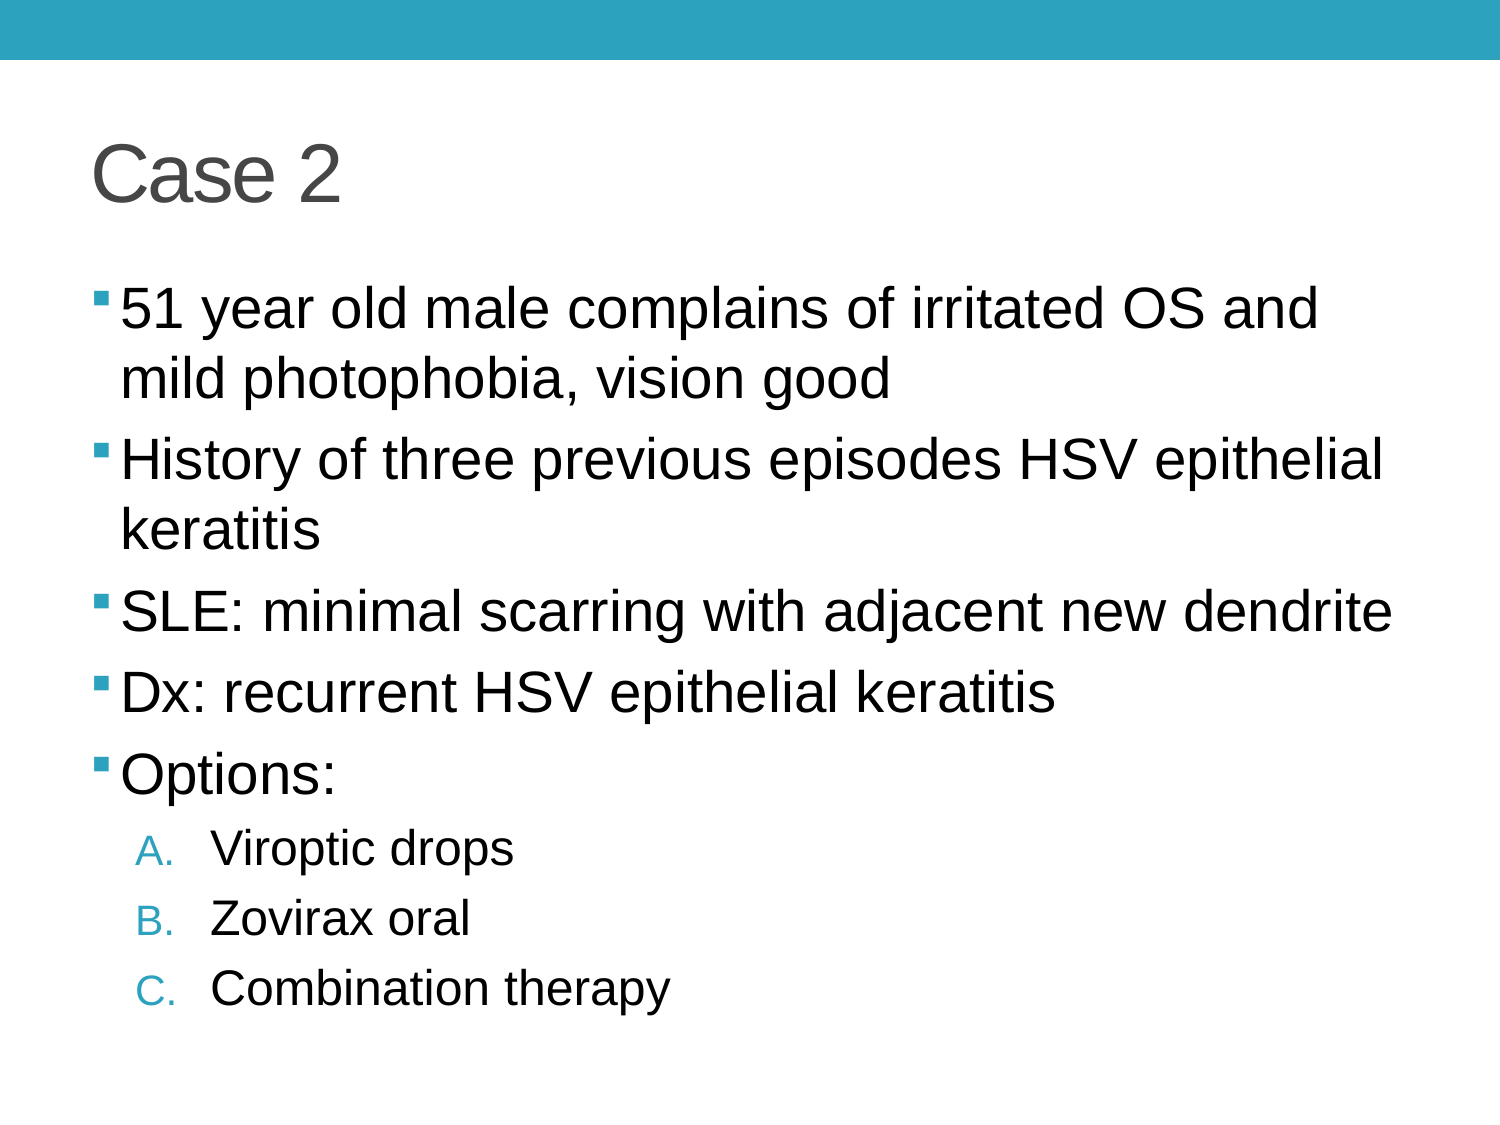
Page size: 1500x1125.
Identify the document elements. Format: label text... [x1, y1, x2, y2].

title Case 2 [75, 87, 1425, 250]
list 51 year old male complains of irritated OS and mild photophobia, vision good History of three previous episodes HSV epithelial keratitis SLE: minimal scarring with adjacent new dendrite Dx: recurrent HSV epithelial keratitis Options: Viroptic drops Zovirax oral Combination therapy [75, 262, 1425, 1063]
